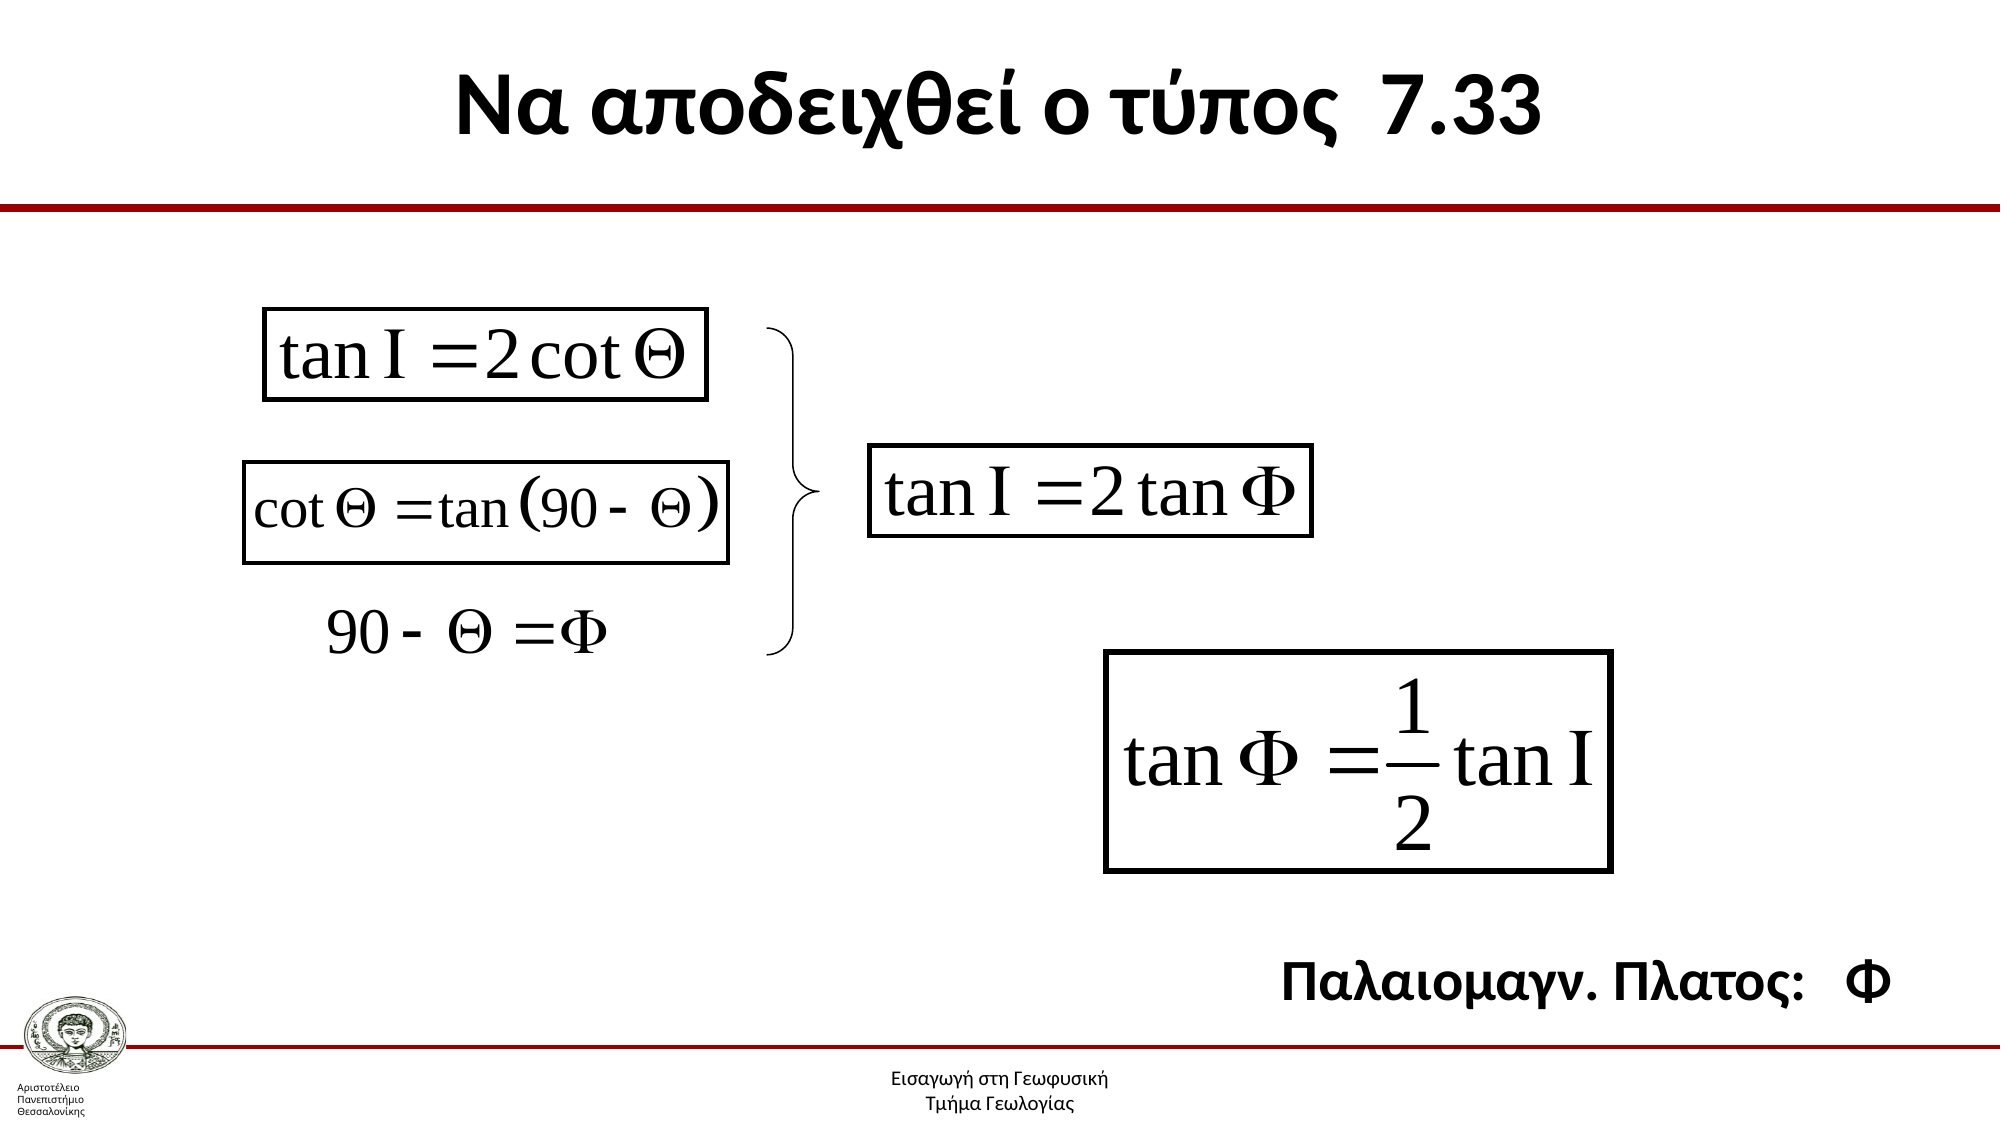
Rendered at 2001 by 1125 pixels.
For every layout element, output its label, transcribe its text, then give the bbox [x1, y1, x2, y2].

title Να αποδειχθεί ο τύπος 7.33 [99, 4, 1900, 192]
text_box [266, 310, 705, 398]
picture [23, 996, 127, 1074]
text_box Παλαιομαγν. Πλατος: Φ [1267, 934, 1948, 1020]
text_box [1108, 654, 1608, 869]
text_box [245, 464, 726, 561]
text_box [766, 328, 819, 655]
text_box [871, 447, 1310, 534]
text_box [318, 593, 622, 671]
